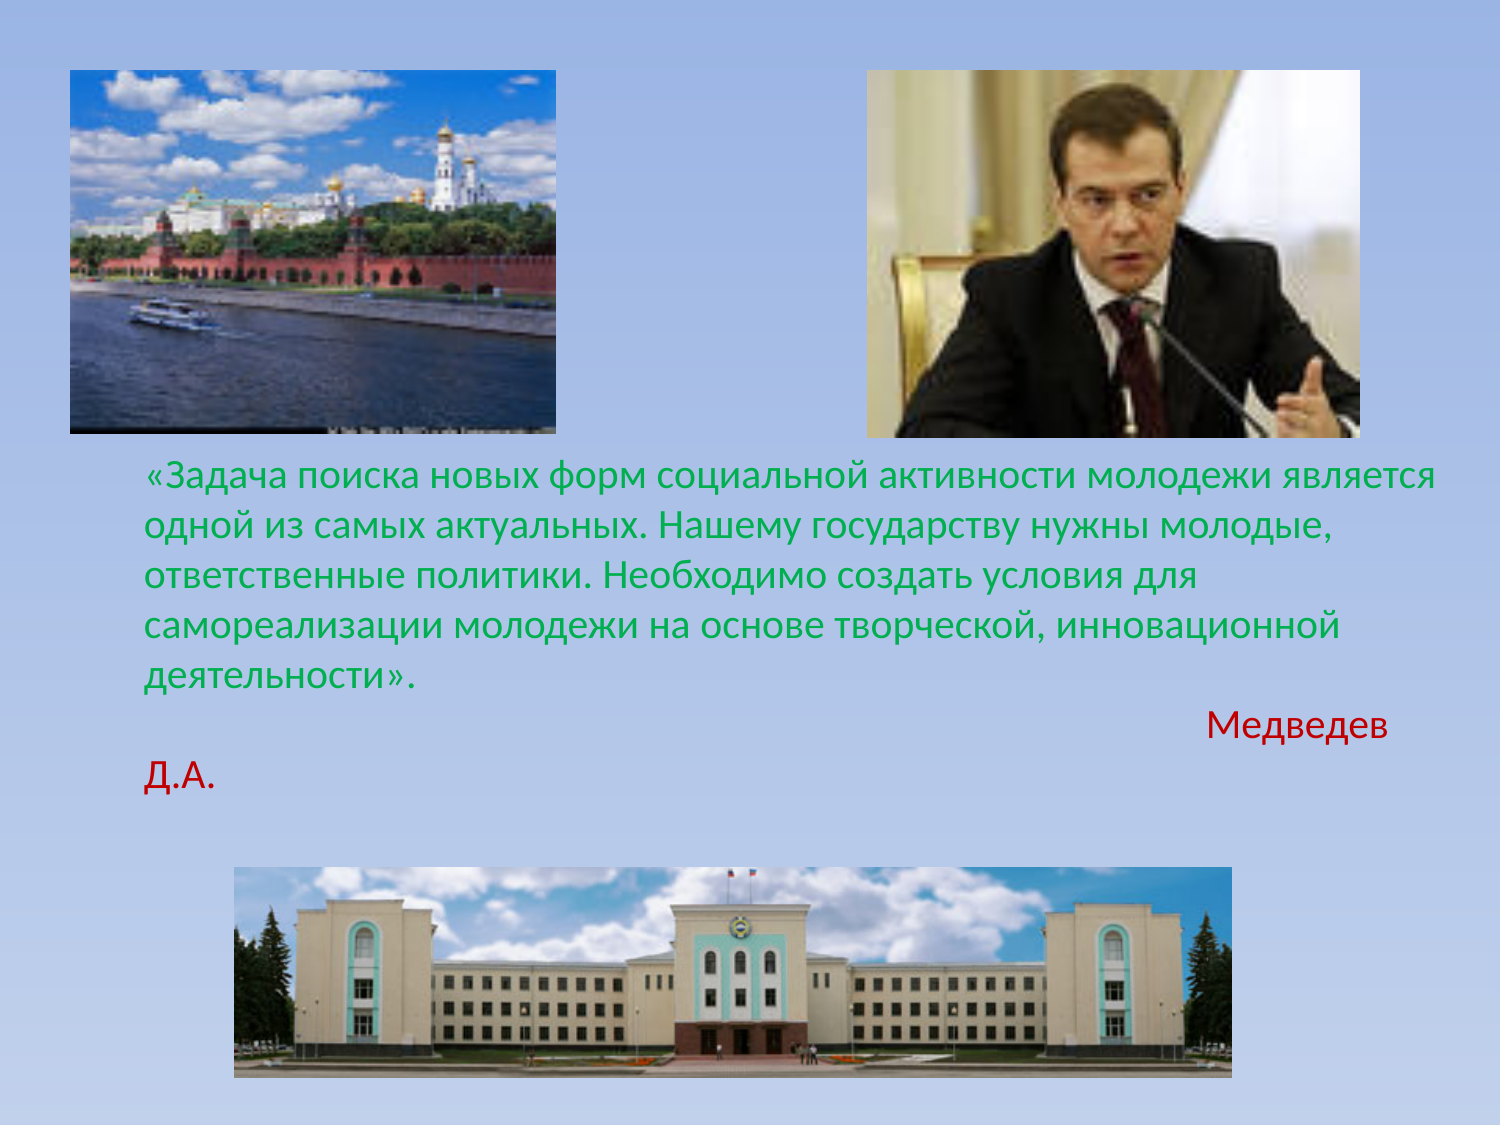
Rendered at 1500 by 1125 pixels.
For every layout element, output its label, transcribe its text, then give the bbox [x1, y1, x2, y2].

picture [70, 70, 556, 434]
text_box «Задача поиска новых форм социальной активности молодежи является одной из самых актуальных. Нашему государству нужны молодые, ответственные политики. Необходимо создать условия для самореализации молодежи на основе творческой, инновационной деятельности». Медведев Д.А. [128, 468, 1479, 776]
picture [866, 70, 1360, 438]
picture [234, 866, 1232, 1079]
